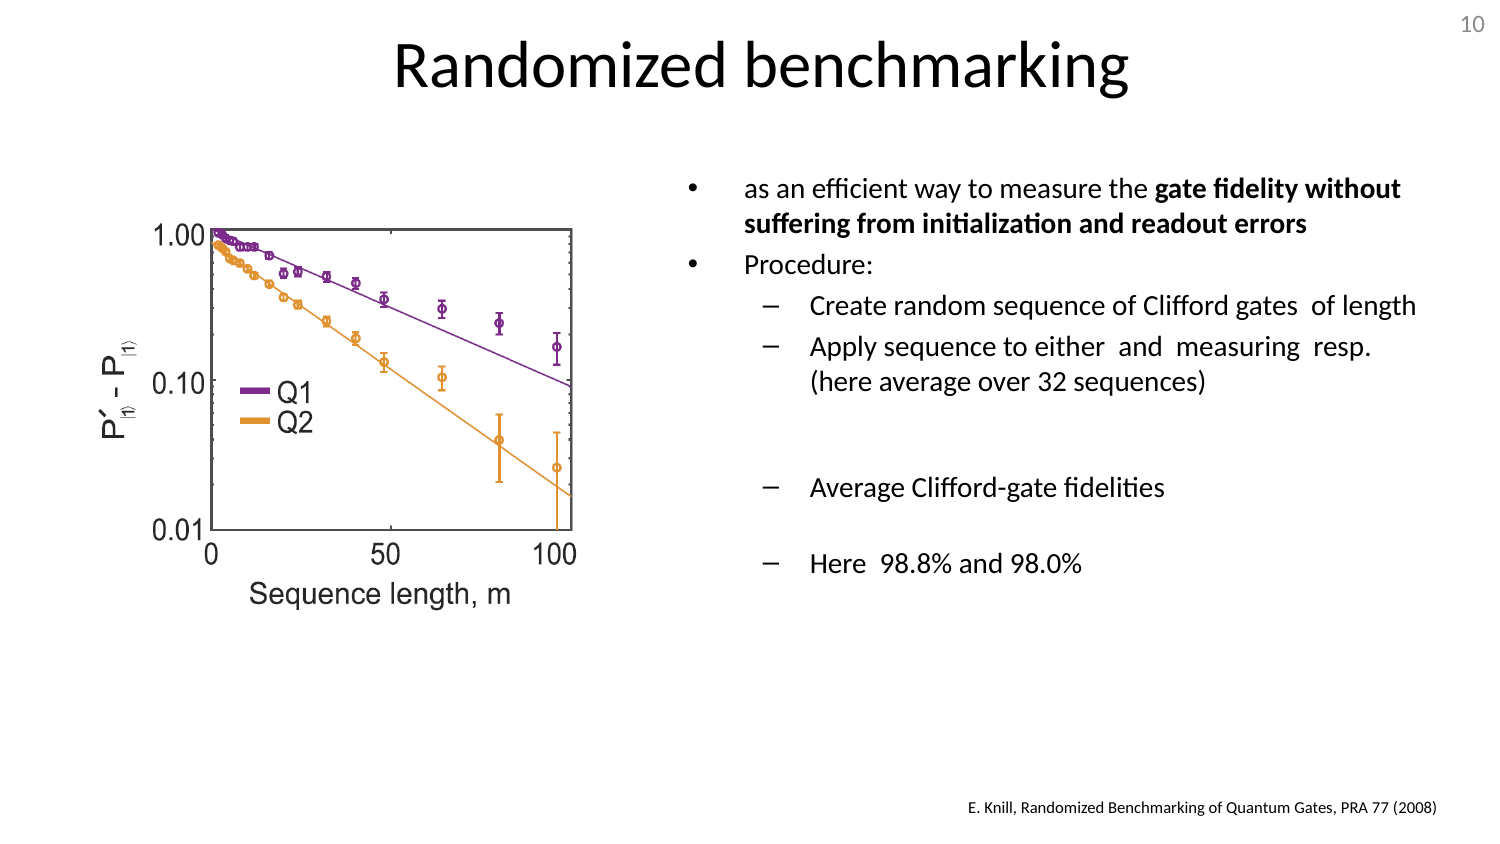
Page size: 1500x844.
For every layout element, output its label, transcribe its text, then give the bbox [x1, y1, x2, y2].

slide_number 10 [1149, 0, 1500, 45]
title Randomized benchmarking [0, 0, 1500, 126]
picture [88, 200, 650, 615]
text_box E. Knill, Randomized Benchmarking of Quantum Gates, PRA 77 (2008) [953, 789, 1453, 825]
